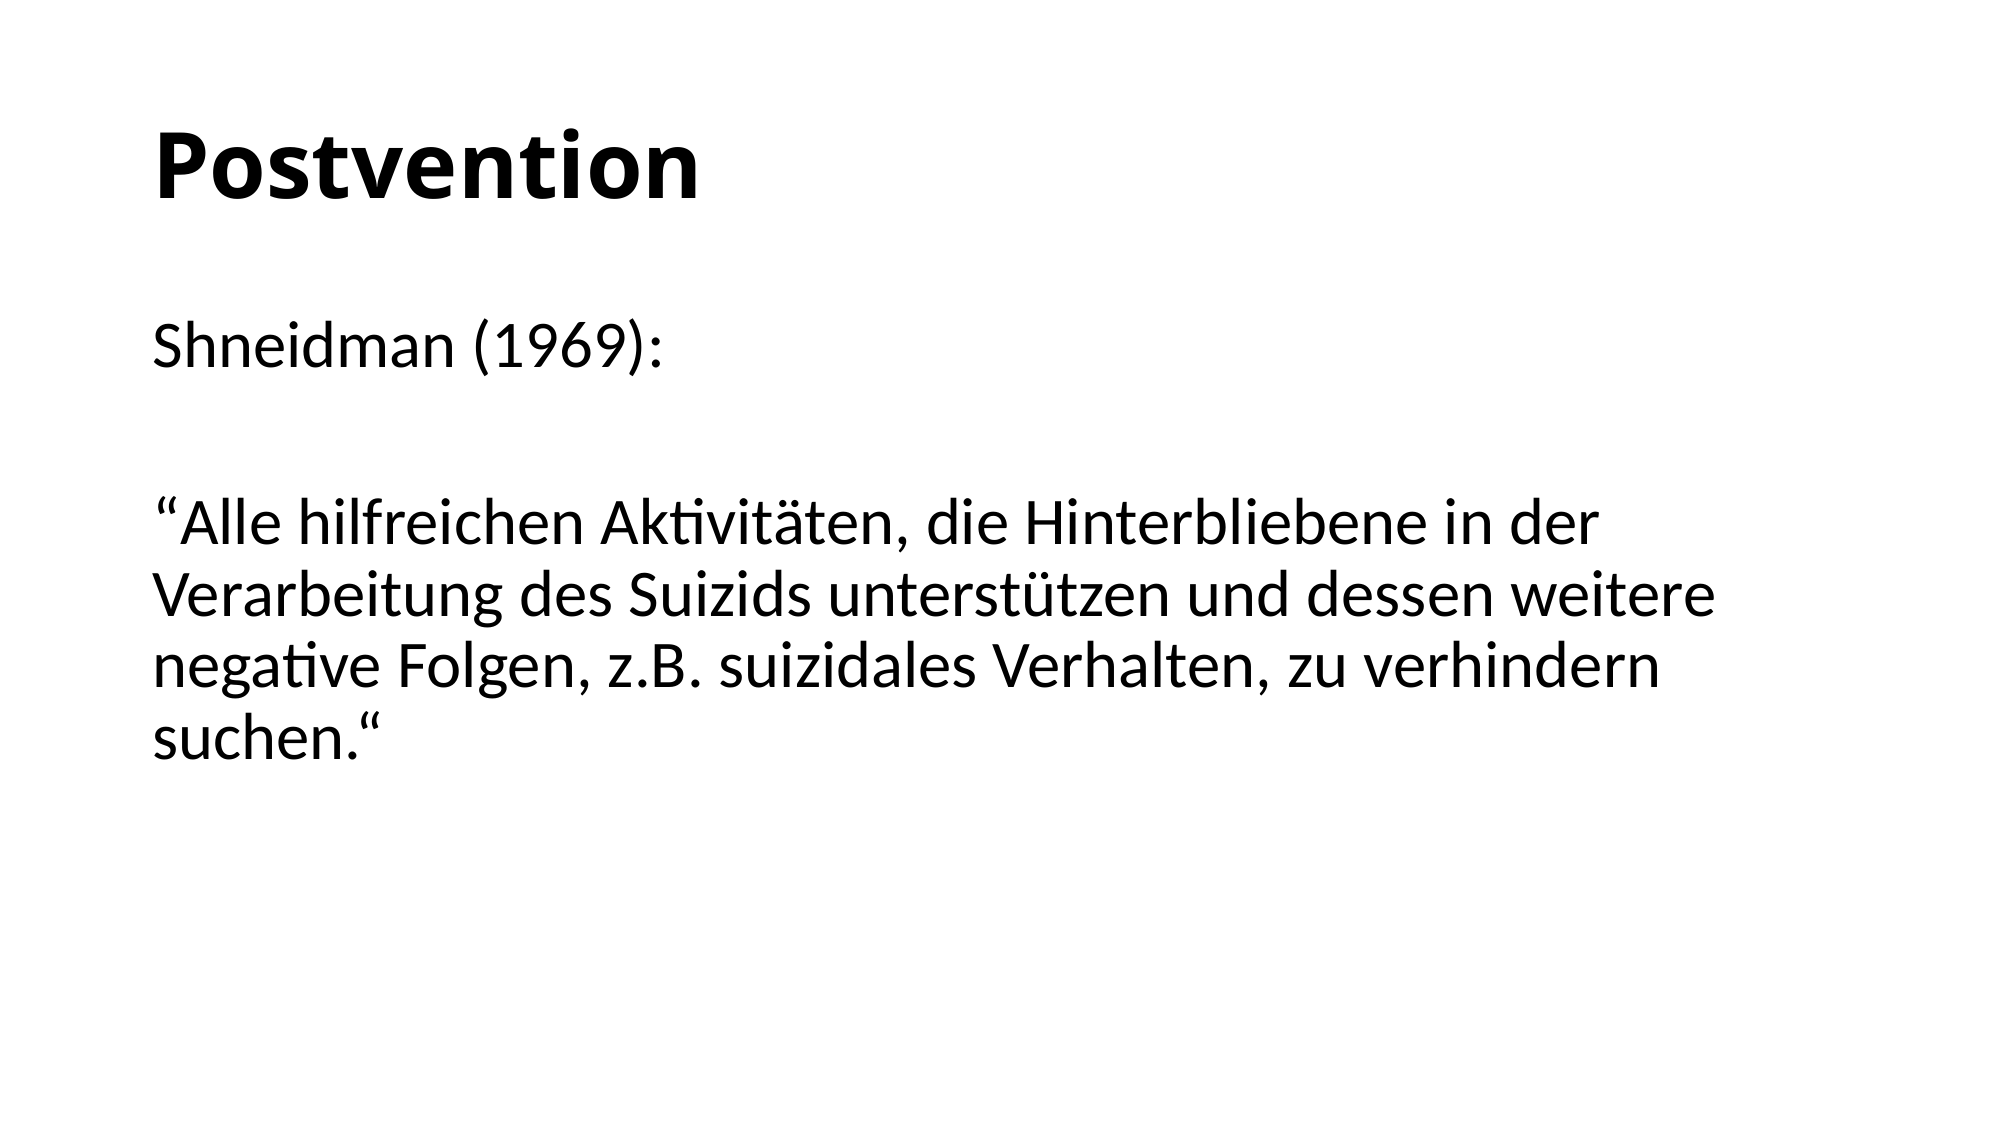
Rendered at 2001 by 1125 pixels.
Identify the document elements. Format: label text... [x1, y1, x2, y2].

title Postvention [137, 59, 1863, 278]
list Shneidman (1969): “Alle hilfreichen Aktivitäten, die Hinterbliebene in der Verarbeitung des Suizids unterstützen und dessen weitere negative Folgen, z.B. suizidales Verhalten, zu verhindern suchen.“ [137, 302, 1863, 1014]
